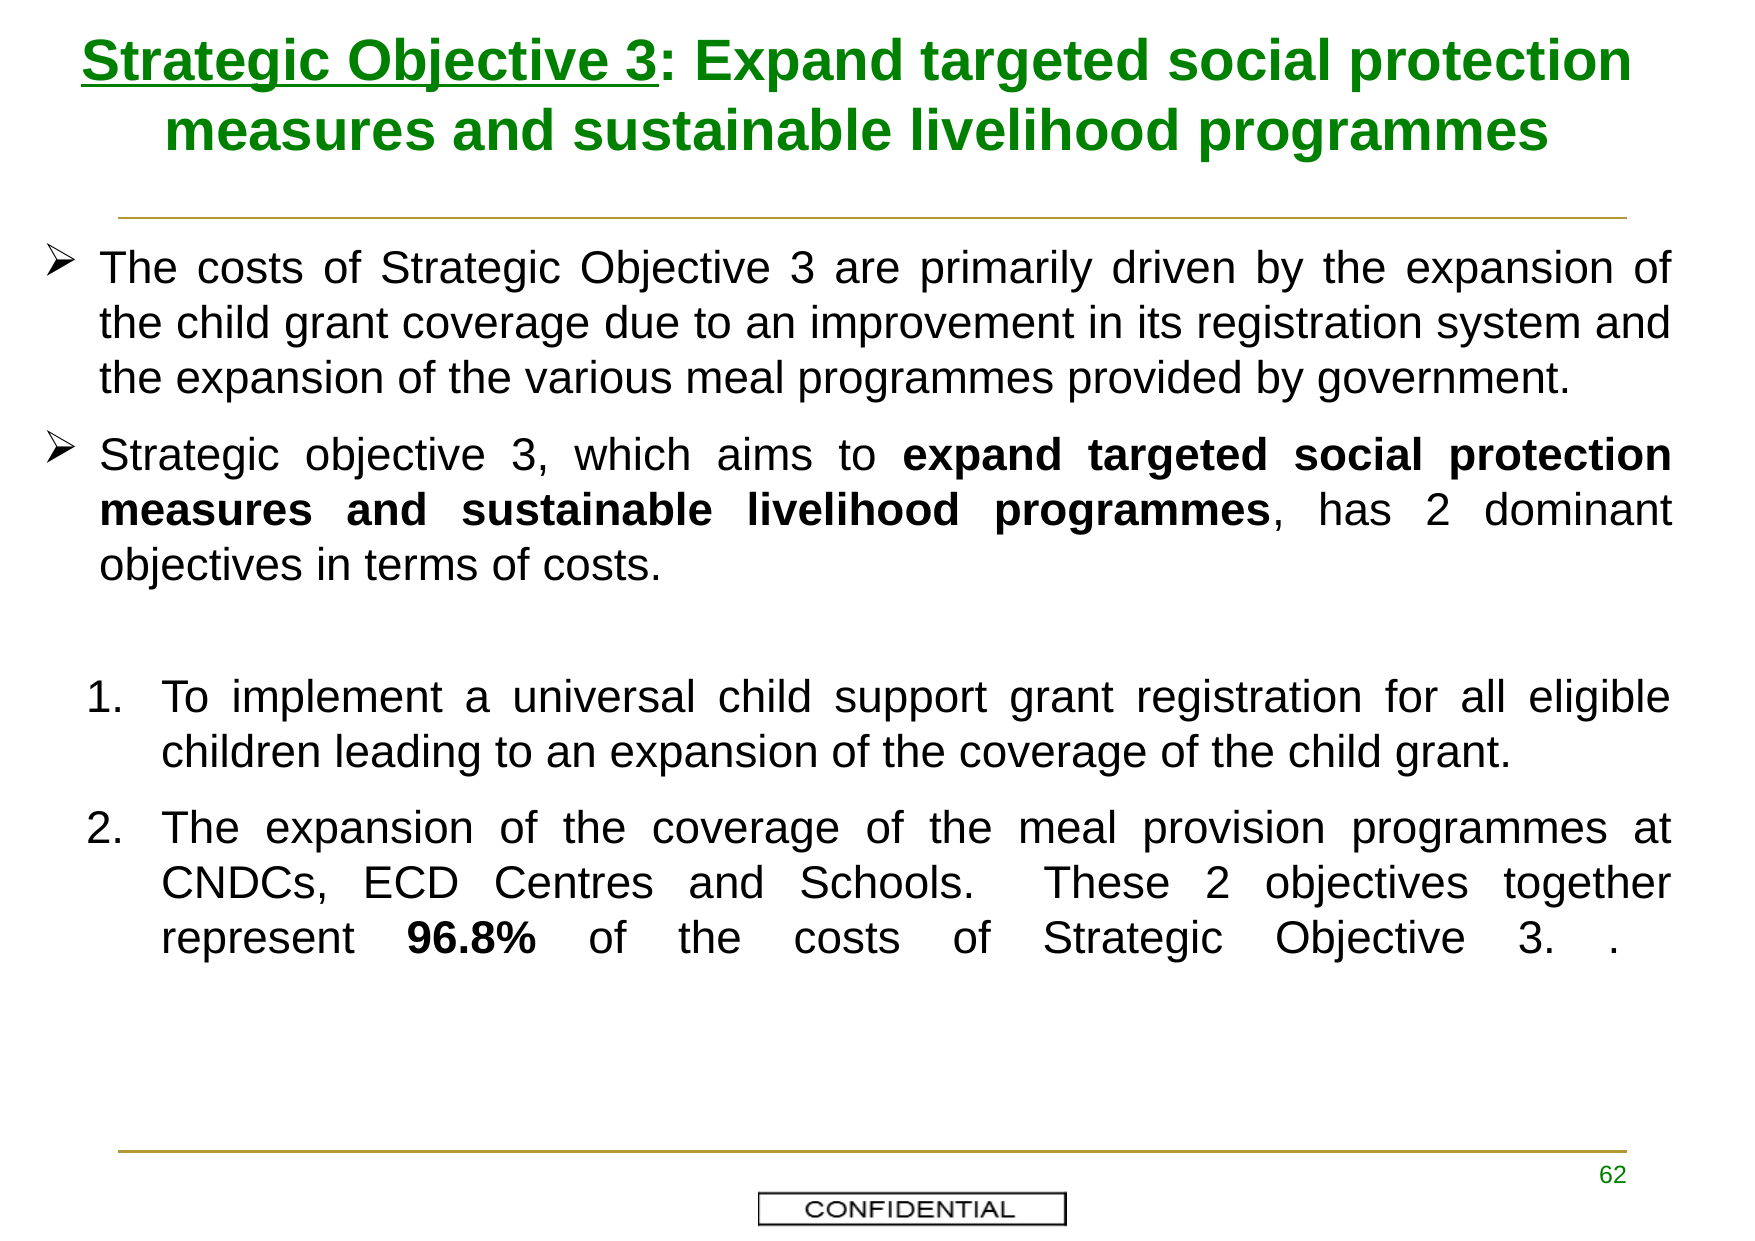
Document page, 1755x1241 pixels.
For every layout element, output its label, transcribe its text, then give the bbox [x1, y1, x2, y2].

title Strategic Objective 3: Expand targeted social protection measures and sustainable livelihood programmes [0, 114, 1716, 233]
slide_number 62 [1567, 1152, 1628, 1195]
list The costs of Strategic Objective 3 are primarily driven by the expansion of the child grant coverage due to an improvement in its registration system and the expansion of the various meal programmes provided by government. Strategic objective 3, which aims to expand targeted social protection measures and sustainable livelihood programmes, has 2 dominant objectives in terms of costs. To implement a universal child support grant registration for all eligible children leading to an expansion of the coverage of the child grant. The expansion of the coverage of the meal provision programmes at CNDCs, ECD Centres and Schools. These 2 objectives together represent 96.8% of the costs of Strategic Objective 3. . [42, 238, 1673, 1124]
picture [758, 1187, 1067, 1235]
